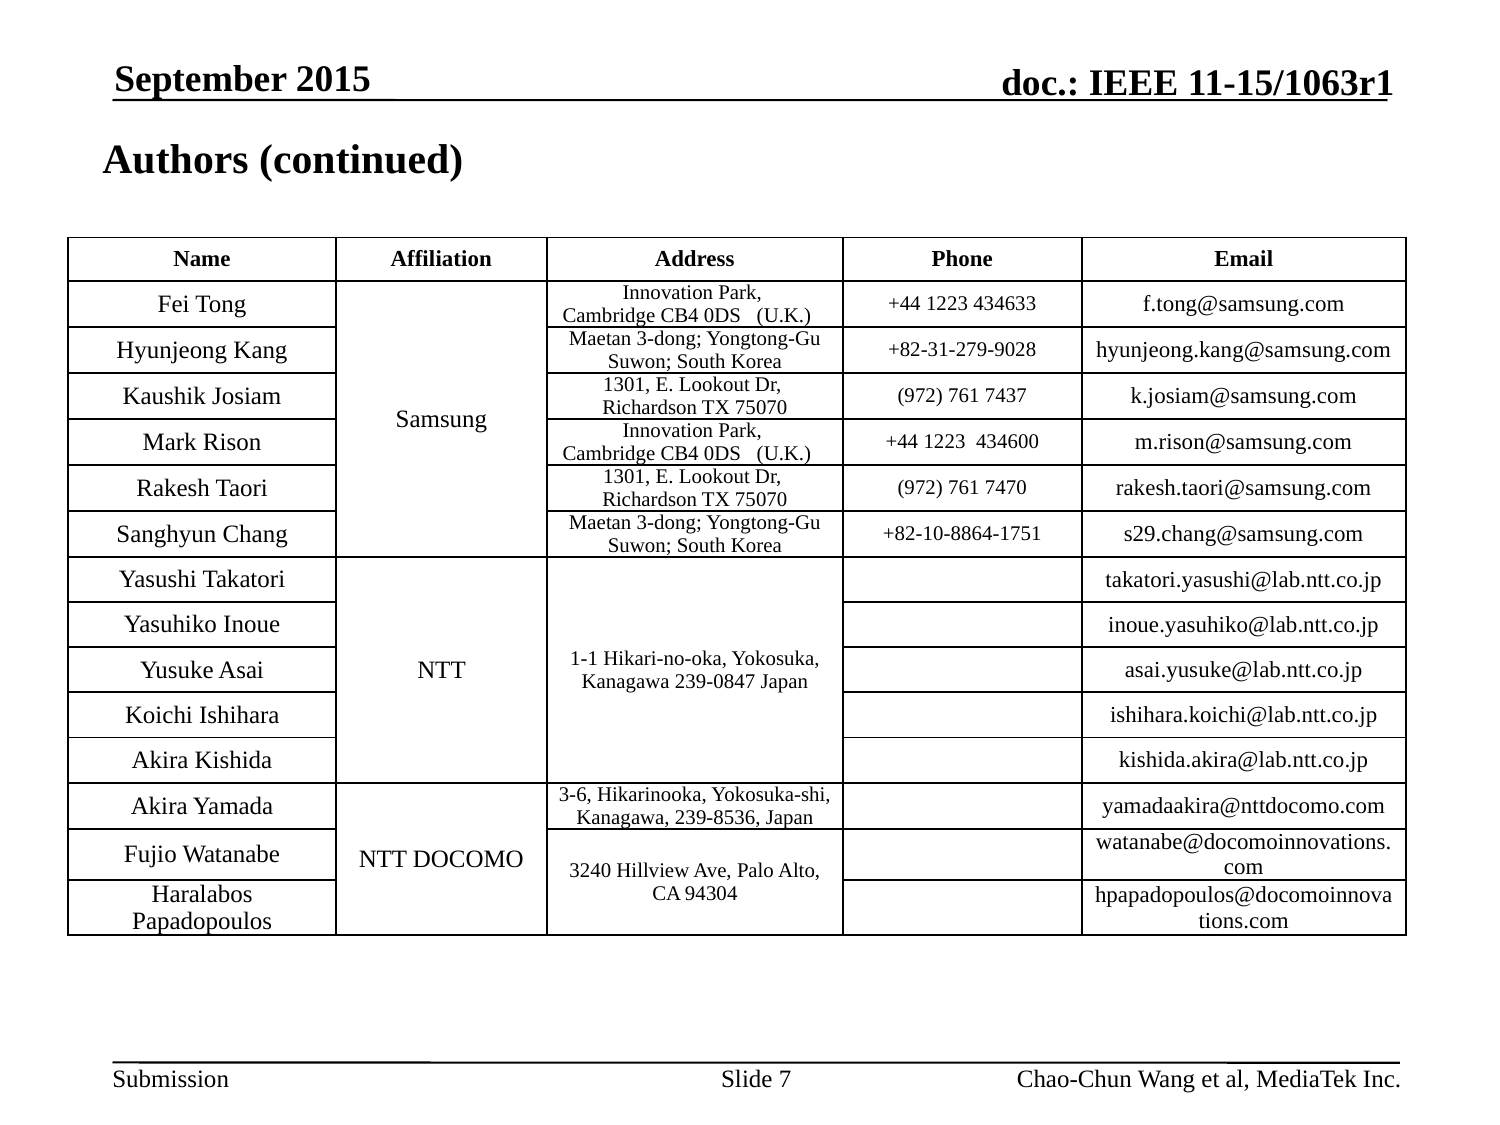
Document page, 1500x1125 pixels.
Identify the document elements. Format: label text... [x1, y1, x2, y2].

table_cell kishida.akira@lab.ntt.co.jp [1083, 738, 1405, 782]
table_cell [844, 784, 1081, 828]
table_cell Sanghyun Chang [69, 512, 335, 556]
table_cell Rakesh Taori [69, 466, 335, 510]
table_cell Fujio Watanabe [69, 830, 335, 879]
table_cell [844, 603, 1081, 646]
table_cell [844, 738, 1081, 782]
table_cell (972) 761 7437 [844, 374, 1081, 418]
table_cell Haralabos Papadopoulos [69, 881, 335, 934]
table_cell Kaushik Josiam [69, 374, 335, 418]
text_box Authors (continued) [87, 124, 1363, 213]
table_cell watanabe@docomoinnovations.com [1083, 830, 1405, 879]
table_cell NTT [337, 558, 546, 782]
table_cell 1-1 Hikari-no-oka, Yokosuka, Kanagawa 239-0847 Japan [548, 558, 842, 782]
table_cell Maetan 3-dong; Yongtong-Gu Suwon; South Korea [548, 512, 842, 556]
table_cell NTT DOCOMO [337, 784, 546, 934]
table_cell [844, 648, 1081, 691]
table_cell hpapadopoulos@docomoinnovations.com [1083, 881, 1405, 934]
table_cell Innovation Park, Cambridge CB4 0DS (U.K.) [548, 282, 842, 326]
table_header Address [548, 238, 842, 280]
table_cell 1301, E. Lookout Dr, Richardson TX 75070 [548, 374, 842, 418]
table_header Email [1083, 238, 1405, 280]
table_cell rakesh.taori@samsung.com [1083, 466, 1405, 510]
table_cell [844, 830, 1081, 879]
table_cell inoue.yasuhiko@lab.ntt.co.jp [1083, 603, 1405, 646]
table_header Name [69, 238, 335, 280]
table_cell Yasuhiko Inoue [69, 603, 335, 646]
table_cell ishihara.koichi@lab.ntt.co.jp [1083, 693, 1405, 737]
table_cell k.josiam@samsung.com [1083, 374, 1405, 418]
table_header Affiliation [337, 238, 546, 280]
table_cell +82-10-8864-1751 [844, 512, 1081, 556]
table_cell [844, 558, 1081, 601]
table_cell Innovation Park, Cambridge CB4 0DS (U.K.) [548, 420, 842, 464]
footer Chao-Chun Wang et al, MediaTek Inc. [878, 1061, 1402, 1093]
table_cell Samsung [337, 282, 546, 556]
table_header Phone [844, 238, 1081, 280]
table_cell Maetan 3-dong; Yongtong-Gu Suwon; South Korea [548, 328, 842, 372]
table_cell Yasushi Takatori [69, 558, 335, 601]
table_cell Akira Yamada [69, 784, 335, 828]
table_cell (972) 761 7470 [844, 466, 1081, 510]
table_cell s29.chang@samsung.com [1083, 512, 1405, 556]
table_cell Mark Rison [69, 420, 335, 464]
table_cell hyunjeong.kang@samsung.com [1083, 328, 1405, 372]
table_cell 3-6, Hikarinooka, Yokosuka-shi, Kanagawa, 239-8536, Japan [548, 784, 842, 828]
table_cell f.tong@samsung.com [1083, 282, 1405, 326]
table_cell [844, 693, 1081, 737]
table_cell Hyunjeong Kang [69, 328, 335, 372]
table_cell Akira Kishida [69, 738, 335, 782]
slide_number Slide 7 [712, 1061, 800, 1123]
table_cell +44 1223 434600 [844, 420, 1081, 464]
table_cell Yusuke Asai [69, 648, 335, 691]
table_cell Fei Tong [69, 282, 335, 326]
table_cell +44 1223 434633 [844, 282, 1081, 326]
table_cell Koichi Ishihara [69, 693, 335, 737]
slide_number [114, 54, 423, 100]
table_cell 3240 Hillview Ave, Palo Alto, CA 94304 [548, 830, 842, 934]
table_cell yamadaakira@nttdocomo.com [1083, 784, 1405, 828]
table_cell [844, 881, 1081, 934]
table_cell +82-31-279-9028 [844, 328, 1081, 372]
table_cell m.rison@samsung.com [1083, 420, 1405, 464]
table_cell 1301, E. Lookout Dr, Richardson TX 75070 [548, 466, 842, 510]
table_cell asai.yusuke@lab.ntt.co.jp [1083, 648, 1405, 691]
table_cell takatori.yasushi@lab.ntt.co.jp [1083, 558, 1405, 601]
